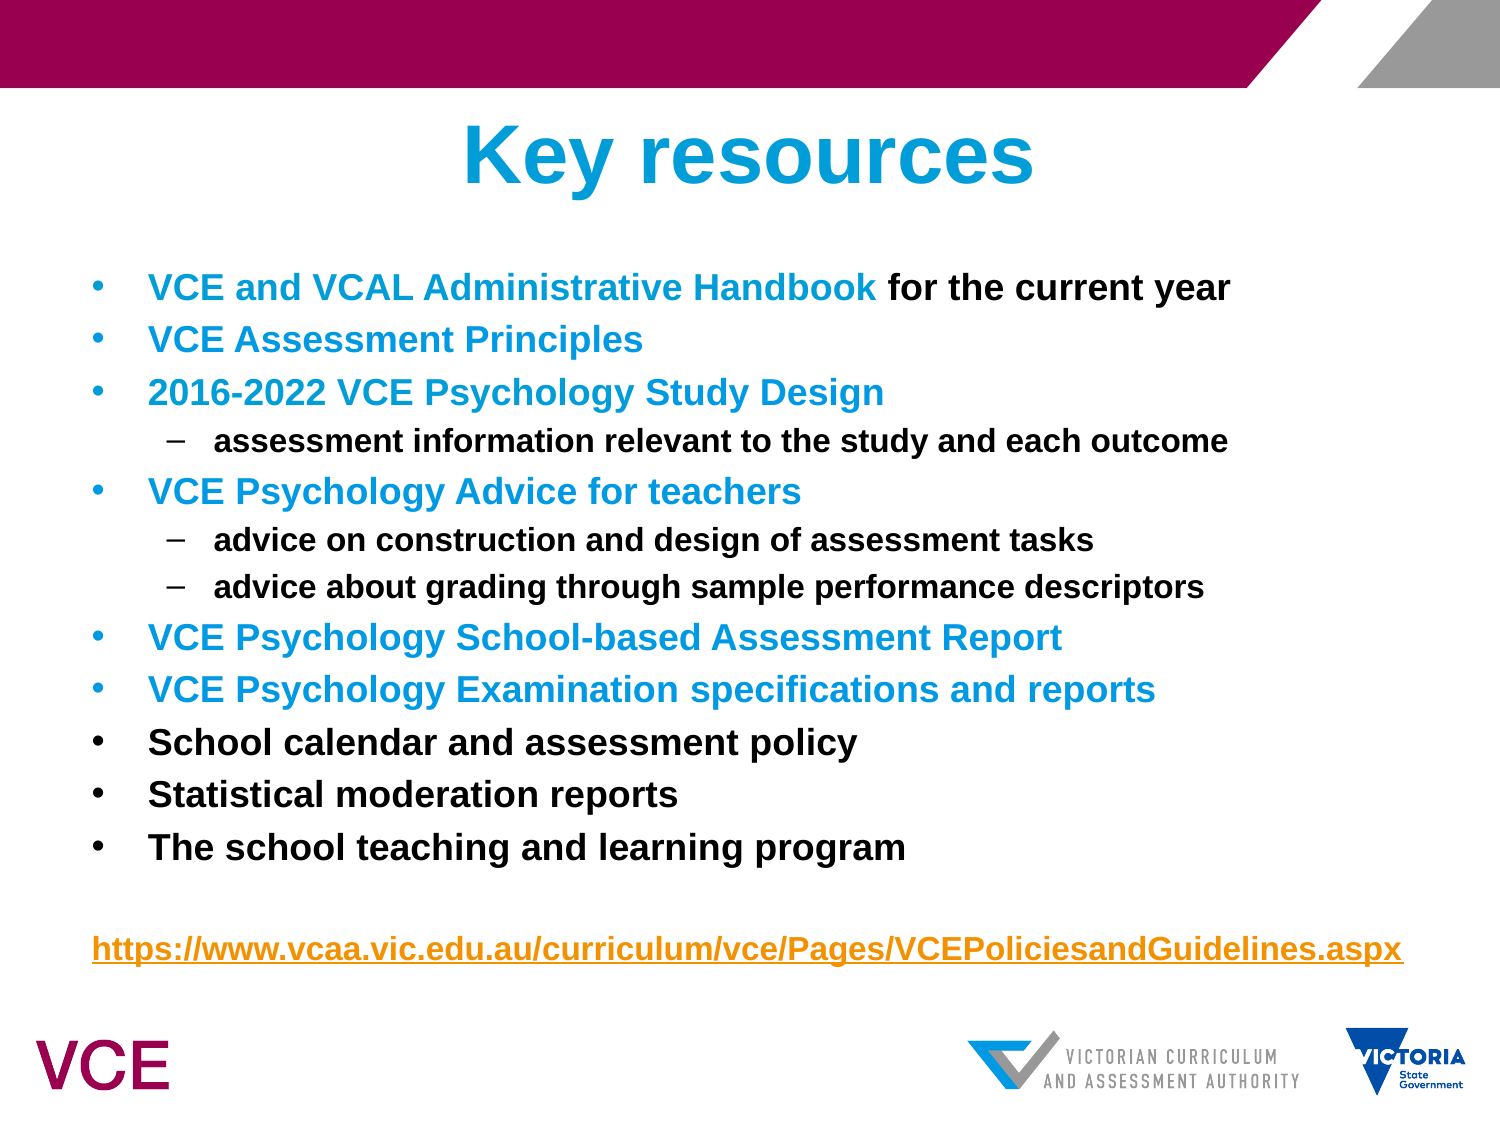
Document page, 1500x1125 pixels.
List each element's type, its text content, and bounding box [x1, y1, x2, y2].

title Key resources [112, 101, 1388, 199]
list VCE and VCAL Administrative Handbook for the current year VCE Assessment Principles 2016-2022 VCE Psychology Study Design assessment information relevant to the study and each outcome VCE Psychology Advice for teachers advice on construction and design of assessment tasks advice about grading through sample performance descriptors VCE Psychology School-based Assessment Report VCE Psychology Examination specifications and reports School calendar and assessment policy Statistical moderation reports The school teaching and learning program https://www.vcaa.vic.edu.au/curriculum/vce/Pages/VCEPoliciesandGuidelines.aspx [76, 255, 1447, 999]
picture [0, 0, 1500, 1125]
